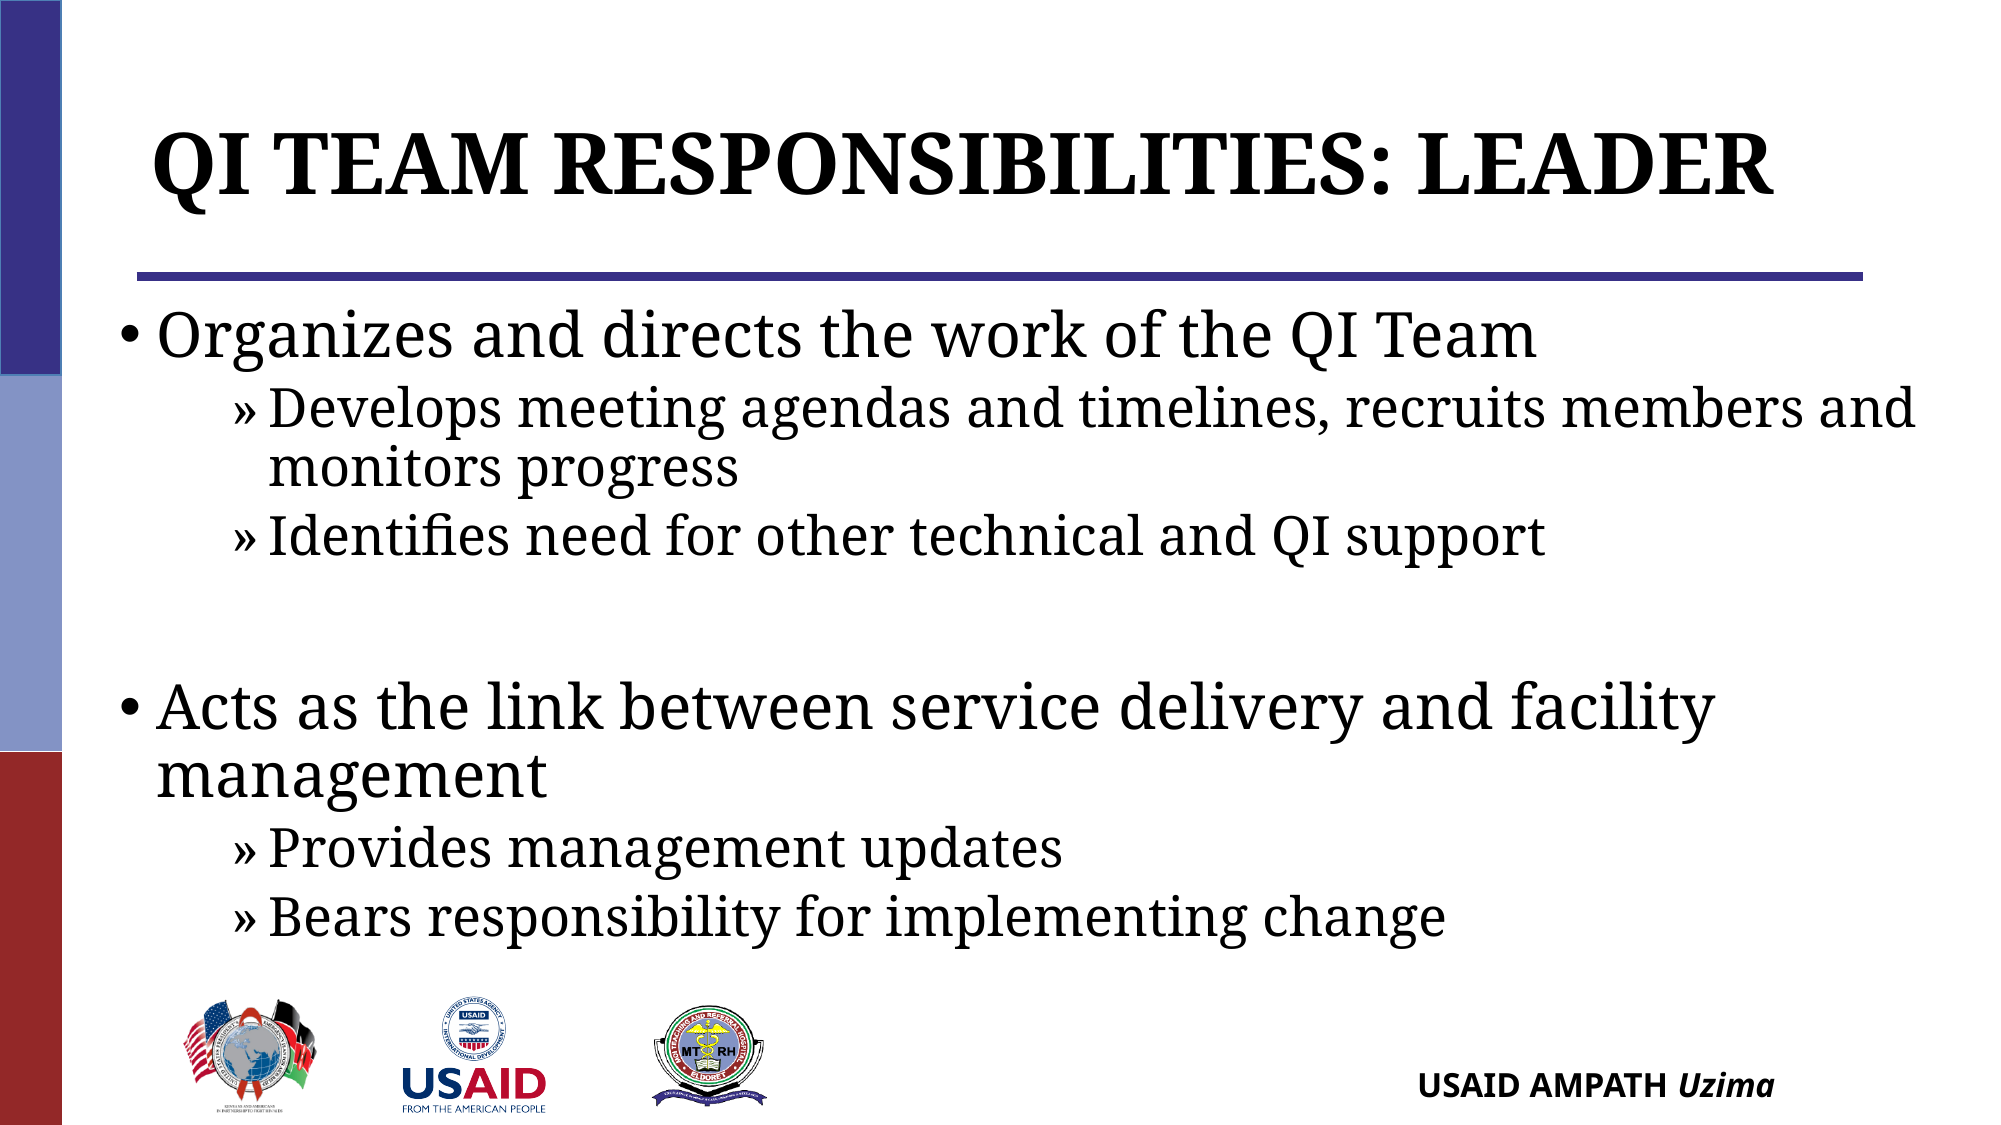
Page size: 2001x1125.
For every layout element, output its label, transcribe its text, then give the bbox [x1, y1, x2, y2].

picture [371, 966, 577, 1125]
picture [649, 1003, 770, 1110]
title QI team responsibilities: leader [135, 72, 1867, 261]
list Organizes and directs the work of the QI Team Develops meeting agendas and timelines, recruits members and monitors progress Identifies need for other technical and QI support Acts as the link between service delivery and facility management Provides management updates Bears responsibility for implementing change [104, 295, 1980, 959]
picture [183, 999, 317, 1114]
